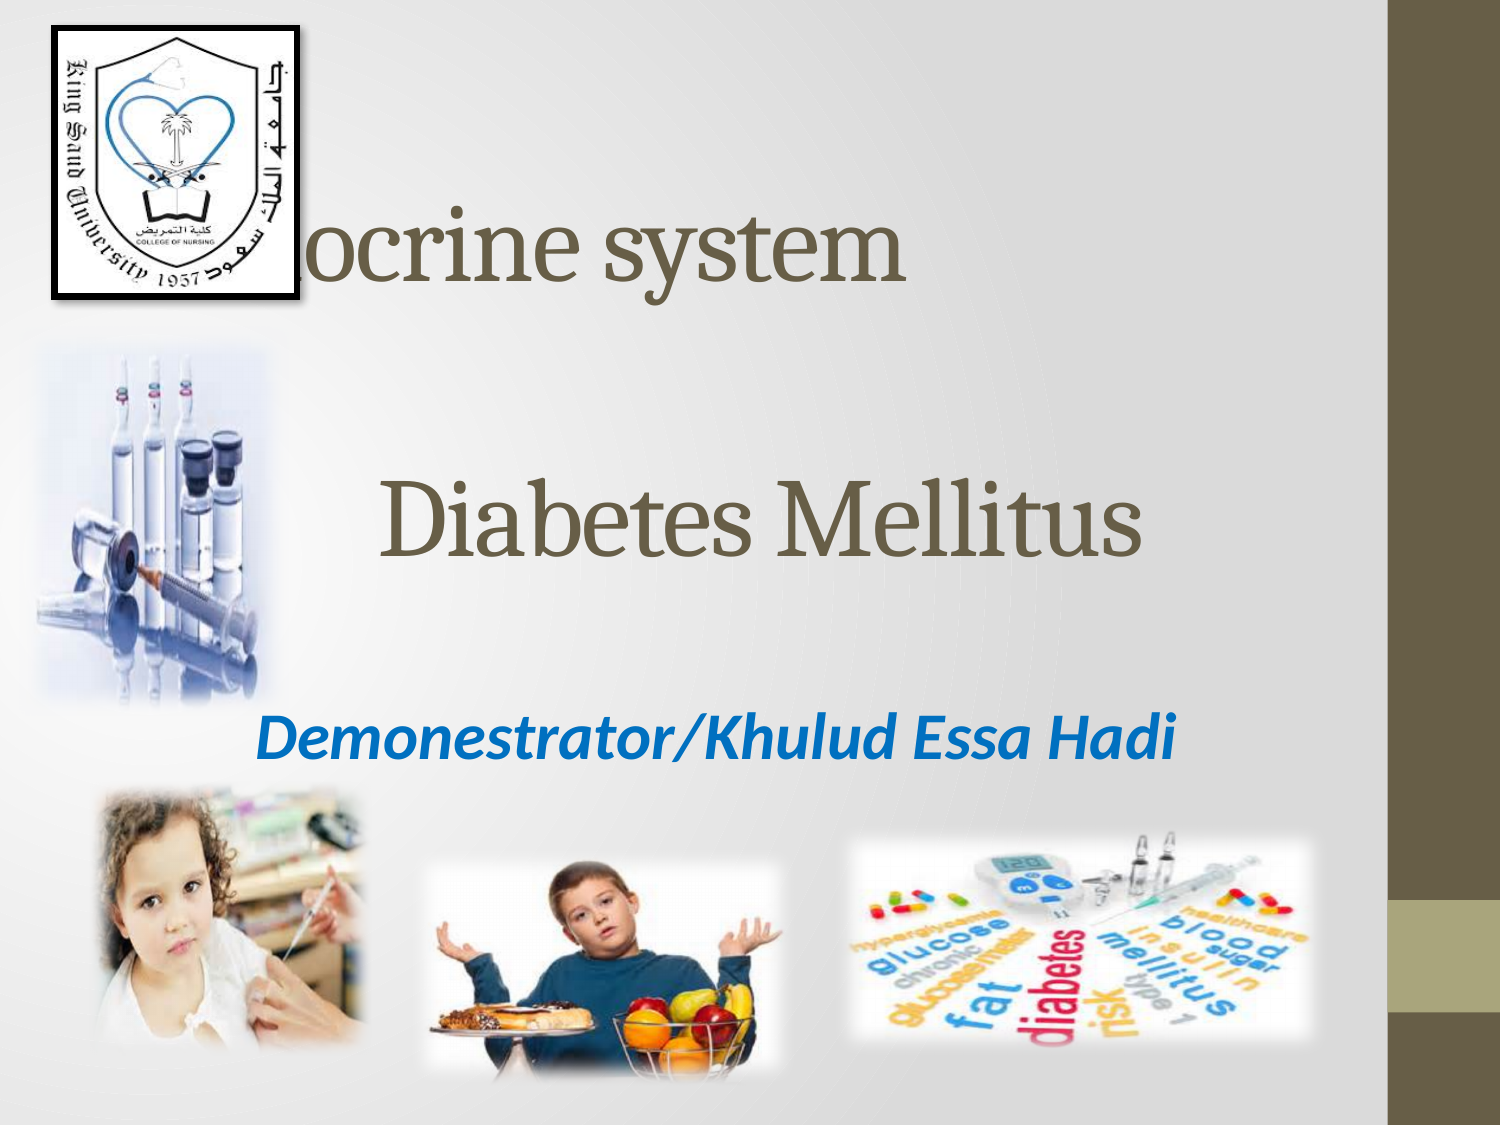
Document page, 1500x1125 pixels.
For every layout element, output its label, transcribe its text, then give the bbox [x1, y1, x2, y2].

text_box Demonestrator/Khulud Essa Hadi [175, 685, 1267, 780]
picture [87, 780, 373, 1058]
picture [18, 325, 290, 717]
picture [832, 821, 1330, 1058]
picture [406, 845, 798, 1087]
title Endocrine system Diabetes Mellitus [112, 137, 1350, 587]
picture [57, 30, 295, 294]
